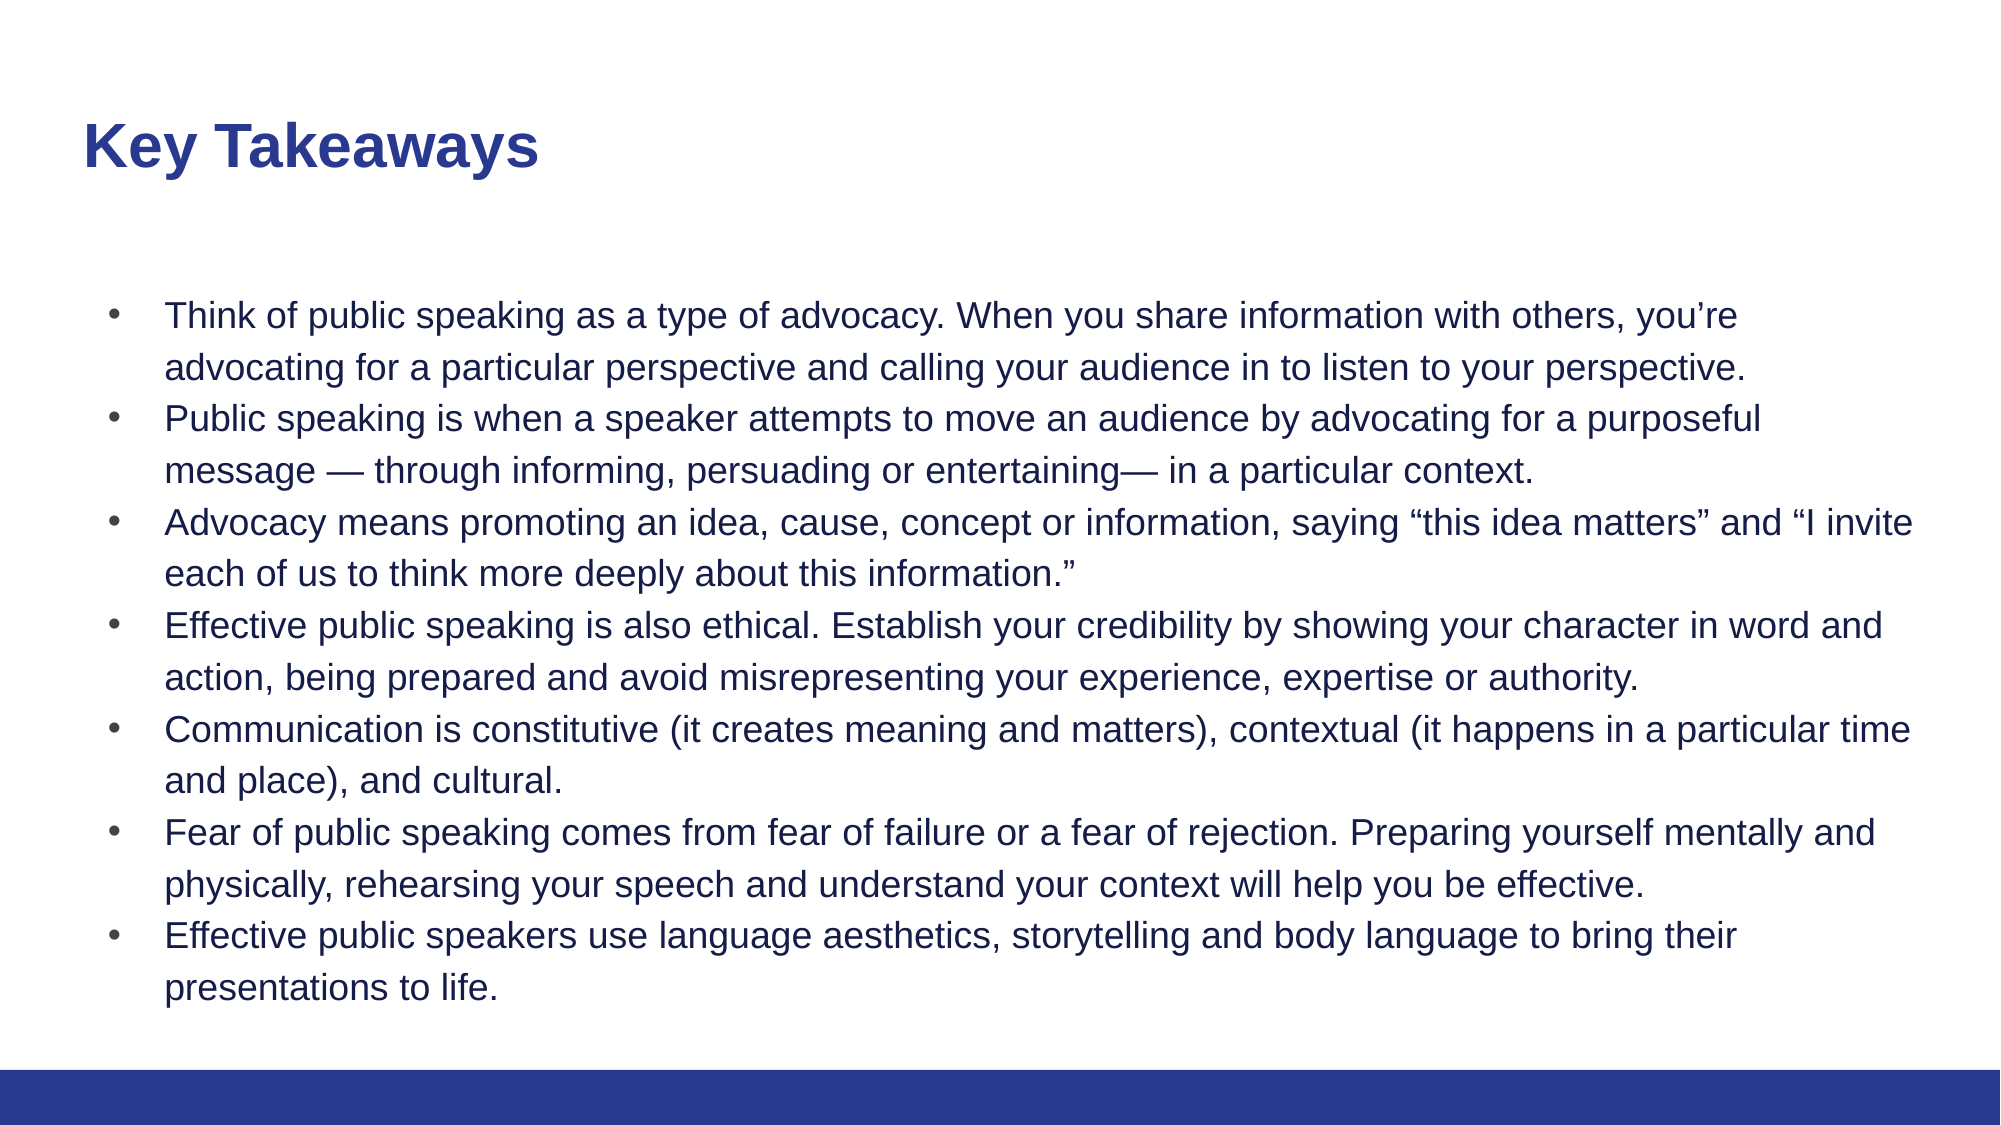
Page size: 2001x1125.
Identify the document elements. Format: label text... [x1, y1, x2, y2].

list Think of public speaking as a type of advocacy. When you share information with others, you’re advocating for a particular perspective and calling your audience in to listen to your perspective. Public speaking is when a speaker attempts to move an audience by advocating for a purposeful message — through informing, persuading or entertaining— in a particular context. Advocacy means promoting an idea, cause, concept or information, saying “this idea matters” and “I invite each of us to think more deeply about this information.” Effective public speaking is also ethical. Establish your credibility by showing your character in word and action, being prepared and avoid misrepresenting your experience, expertise or authority. Communication is constitutive (it creates meaning and matters), contextual (it happens in a particular time and place), and cultural. Fear of public speaking comes from fear of failure or a fear of rejection. Preparing yourself mentally and physically, rehearsing your speech and understand your context will help you be effective. Effective public speakers use language aesthetics, storytelling and body language to bring their presentations to life. [68, 268, 1932, 1036]
title Key Takeaways [68, 89, 1932, 223]
